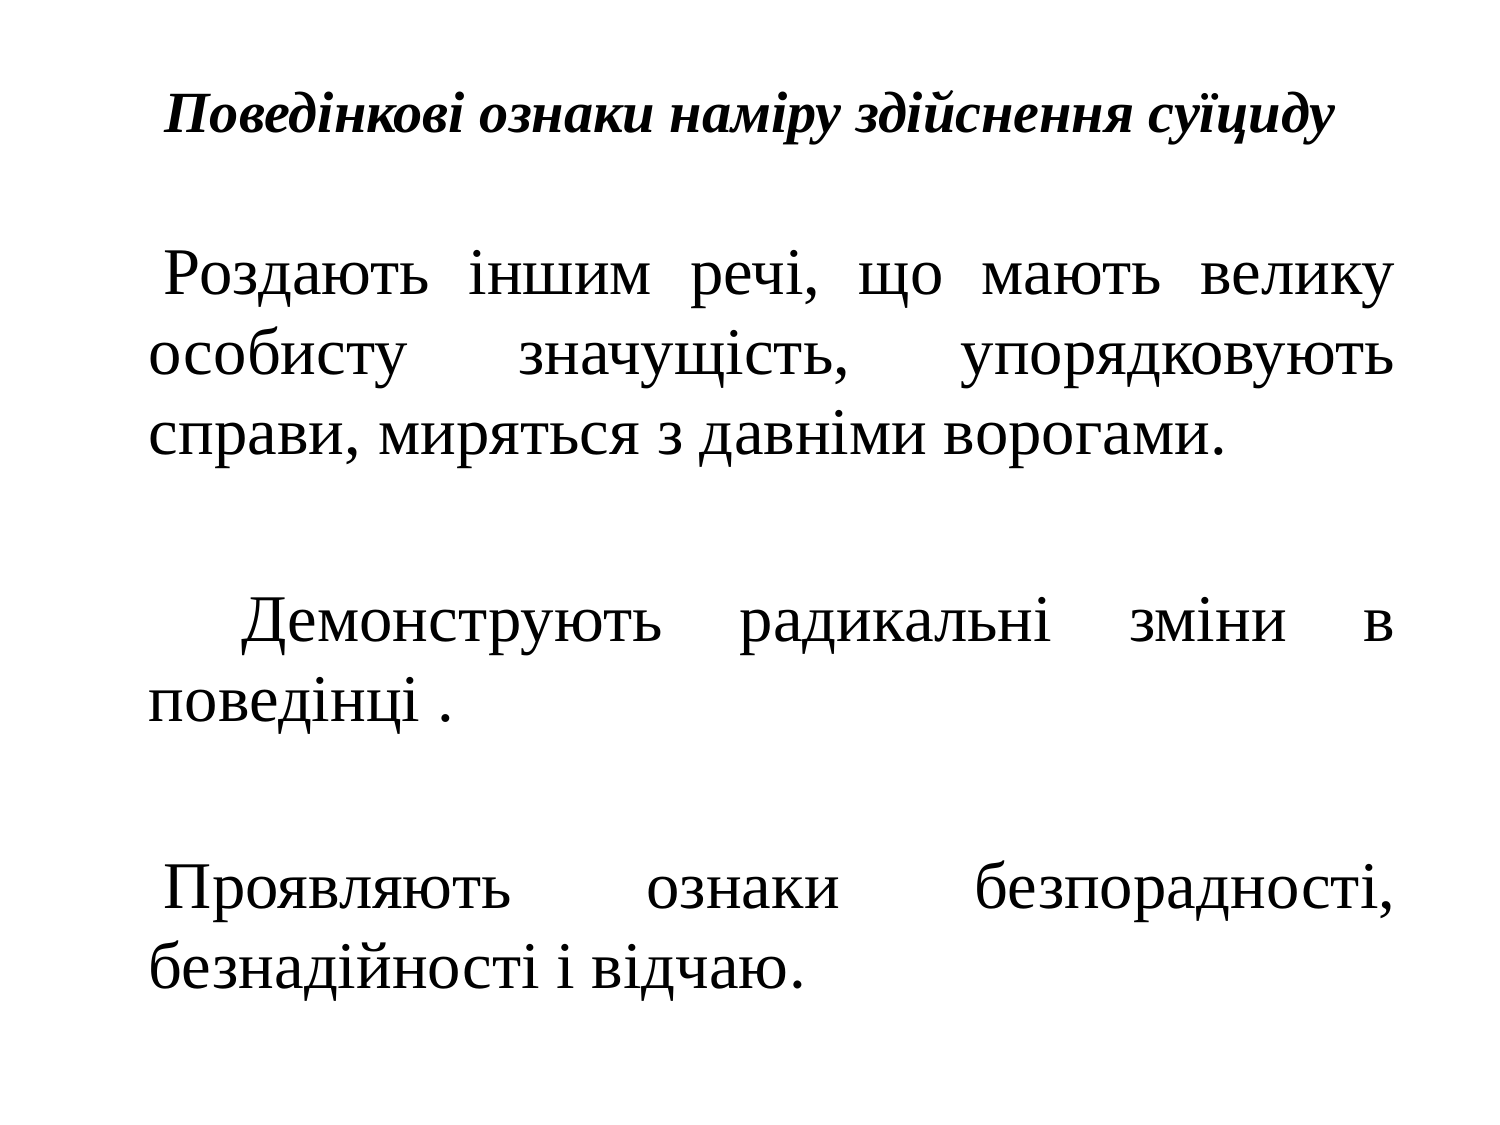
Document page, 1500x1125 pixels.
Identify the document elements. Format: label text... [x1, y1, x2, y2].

list Роздають іншим речі, що мають велику особисту значущість, упорядковують справи, миряться з давніми ворогами. Демонструють радикальні зміни в поведінці . Проявляють ознаки безпорадності, безнадійності і відчаю. [75, 219, 1412, 1060]
title Поведінкові ознаки наміру здійснення суїциду [75, 45, 1425, 173]
